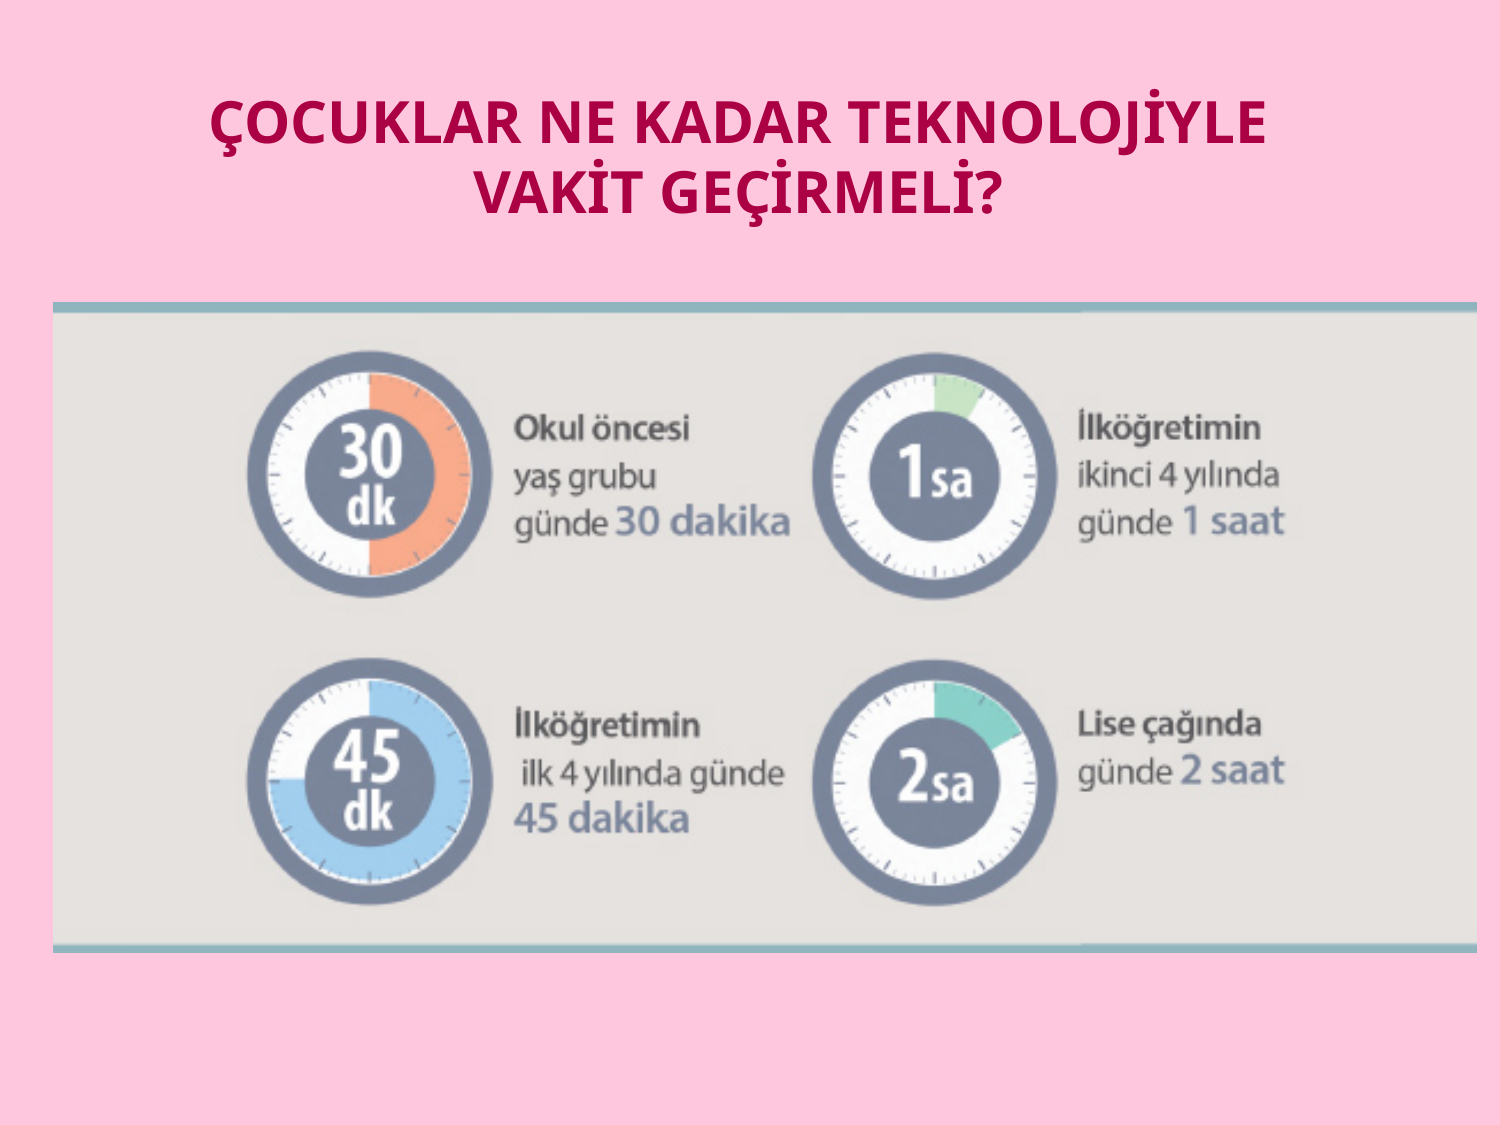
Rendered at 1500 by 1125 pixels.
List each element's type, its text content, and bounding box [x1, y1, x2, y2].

text_box ÇOCUKLAR NE KADAR TEKNOLOJİYLE VAKİT GEÇİRMELİ? [171, 78, 1306, 233]
picture [52, 302, 1477, 953]
